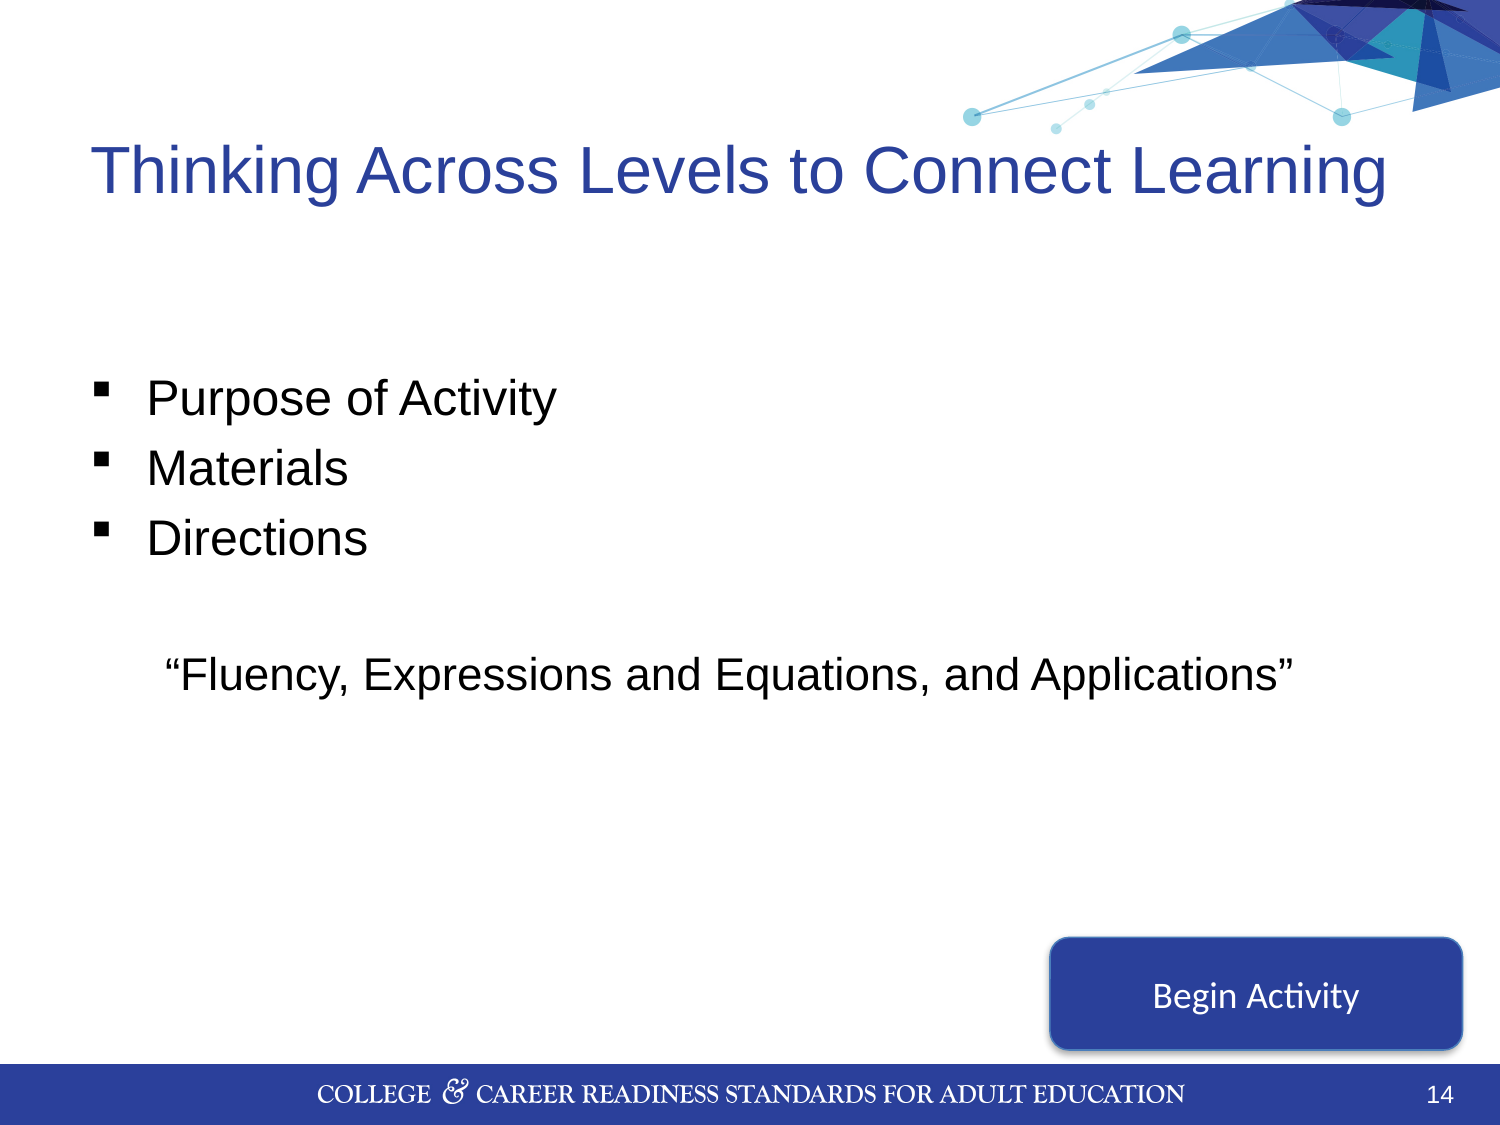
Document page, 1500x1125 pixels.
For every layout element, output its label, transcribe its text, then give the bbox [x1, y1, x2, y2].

title Thinking Across Levels to Connect Learning [75, 129, 1425, 284]
text_box Begin Activity [1049, 936, 1464, 1051]
slide_number 14 [1119, 1063, 1470, 1124]
picture [0, 0, 1500, 1125]
list Purpose of Activity Materials Directions “Fluency, Expressions and Equations, and Applications” [75, 357, 1425, 725]
